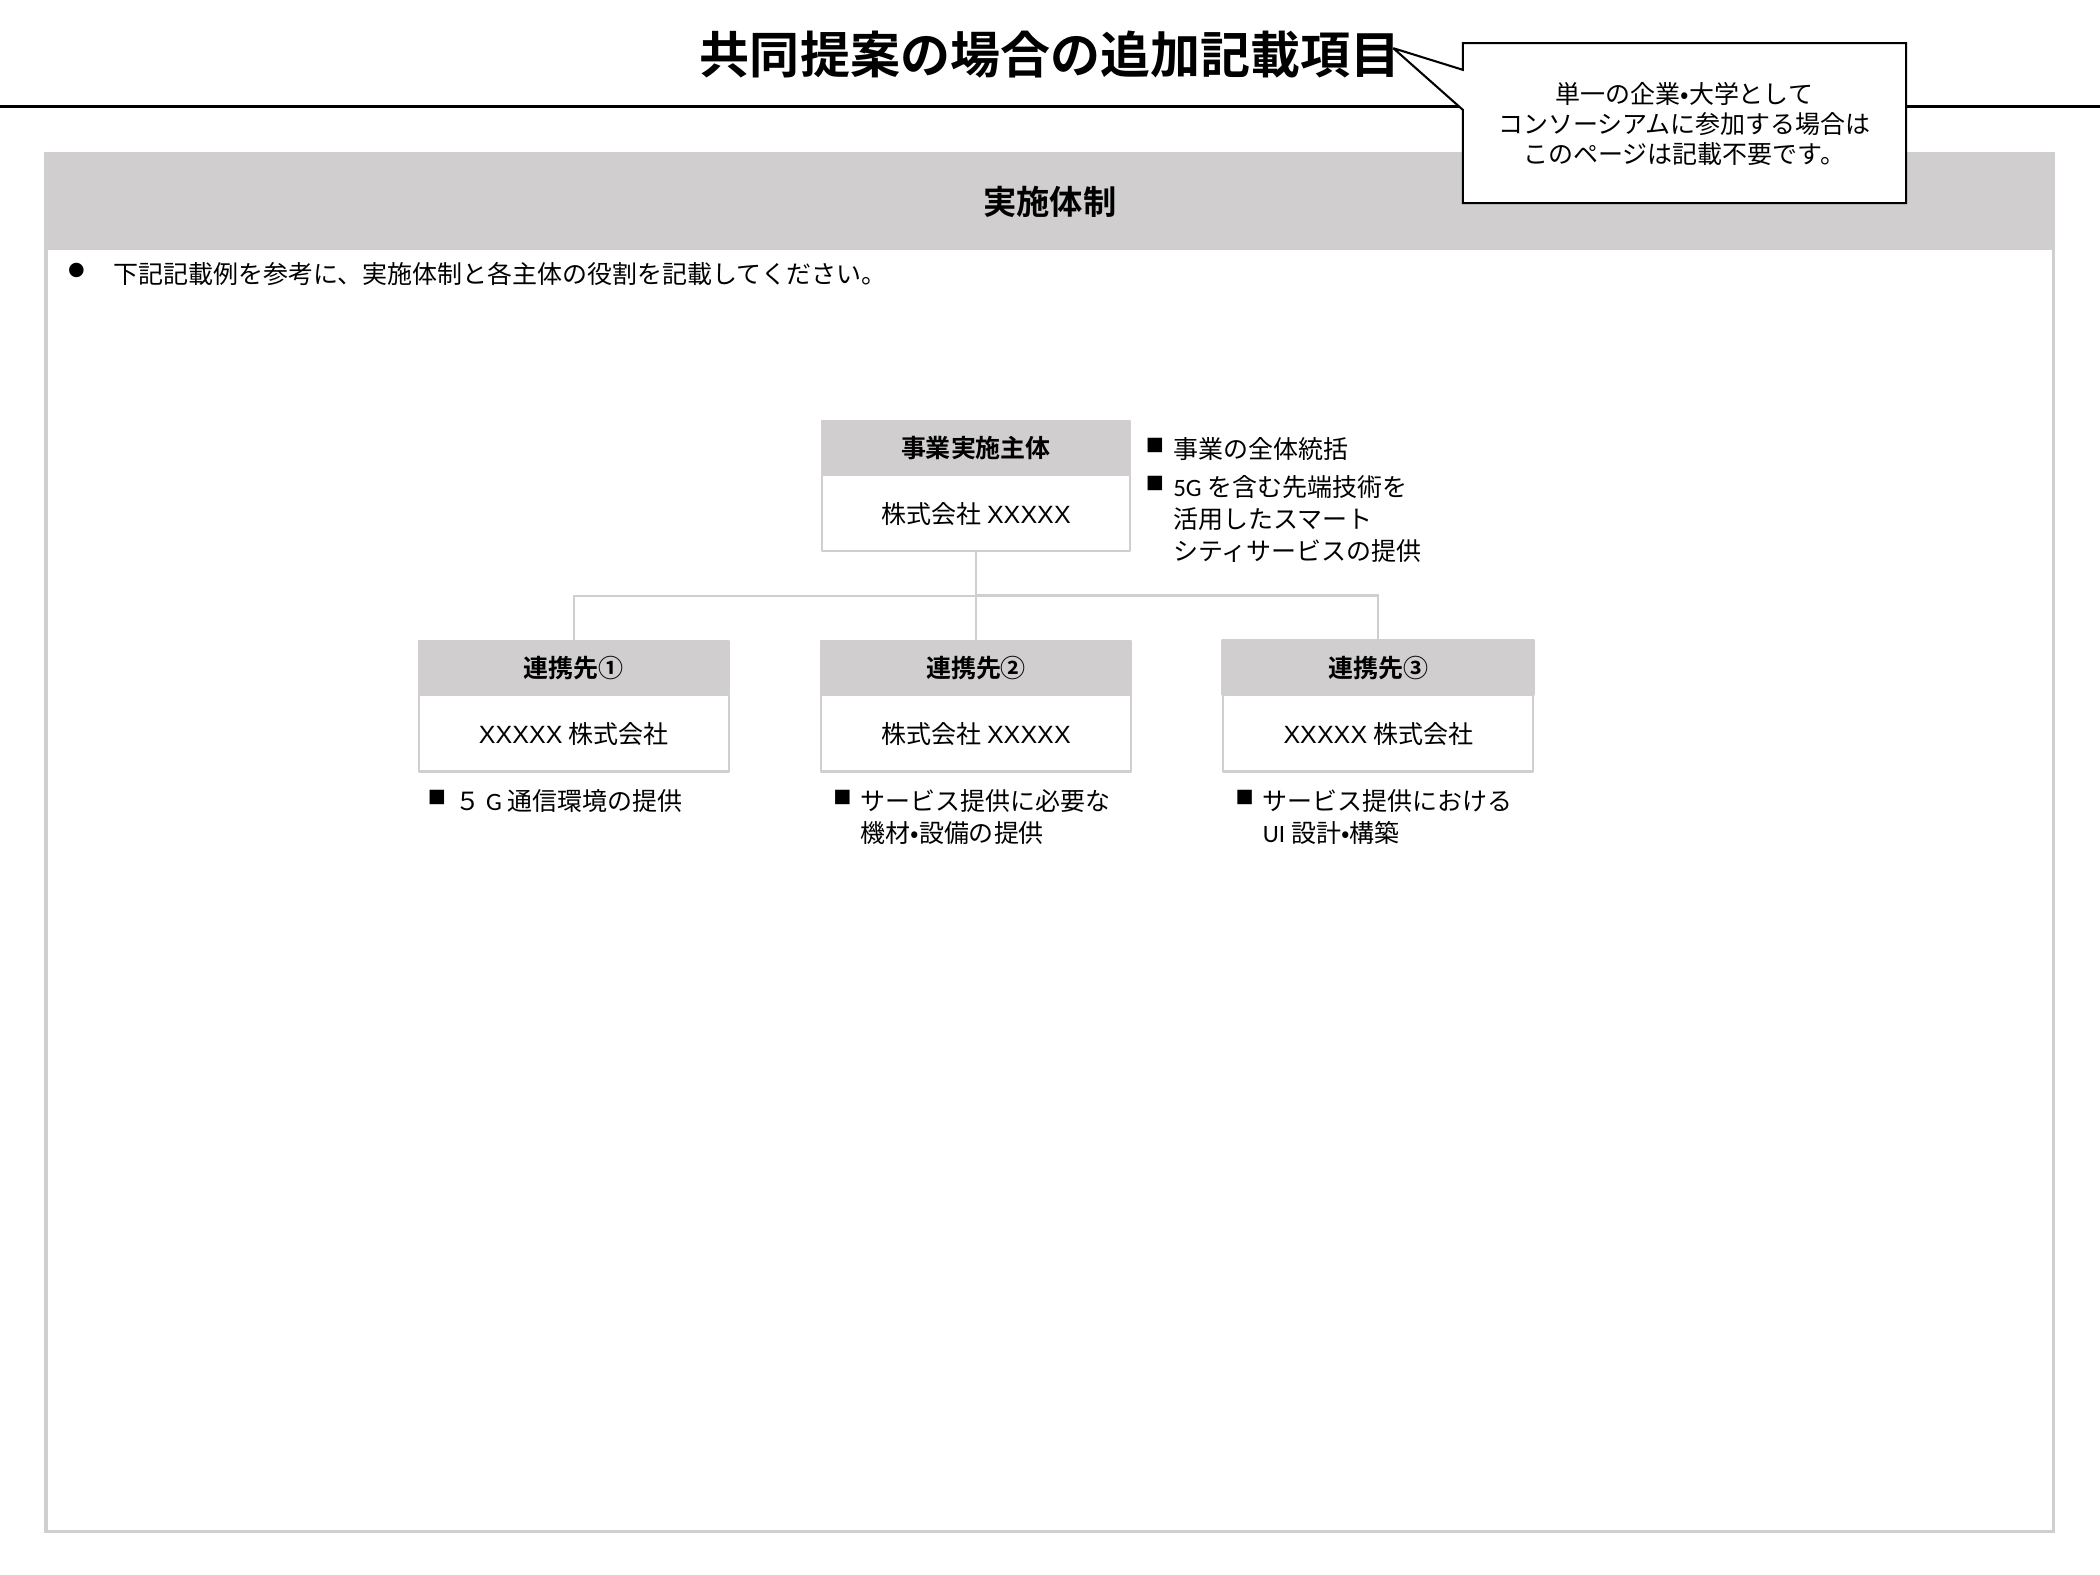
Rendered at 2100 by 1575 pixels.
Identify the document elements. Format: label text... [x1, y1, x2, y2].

text_box 単一の企業・大学として コンソーシアムに参加する場合は このページは記載不要です。 [1458, 107, 1908, 205]
text_box 共同提案の場合の追加記載項目 [0, 0, 2100, 105]
text_box 実施体制 [45, 153, 2055, 249]
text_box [415, 420, 1534, 890]
text_box 単一の企業・大学として コンソーシアムに参加する場合は このページは記載不要です。 [1392, 42, 1908, 106]
text_box 下記記載例を参考に、実施体制と各主体の役割を記載してください。 [45, 249, 2055, 1533]
